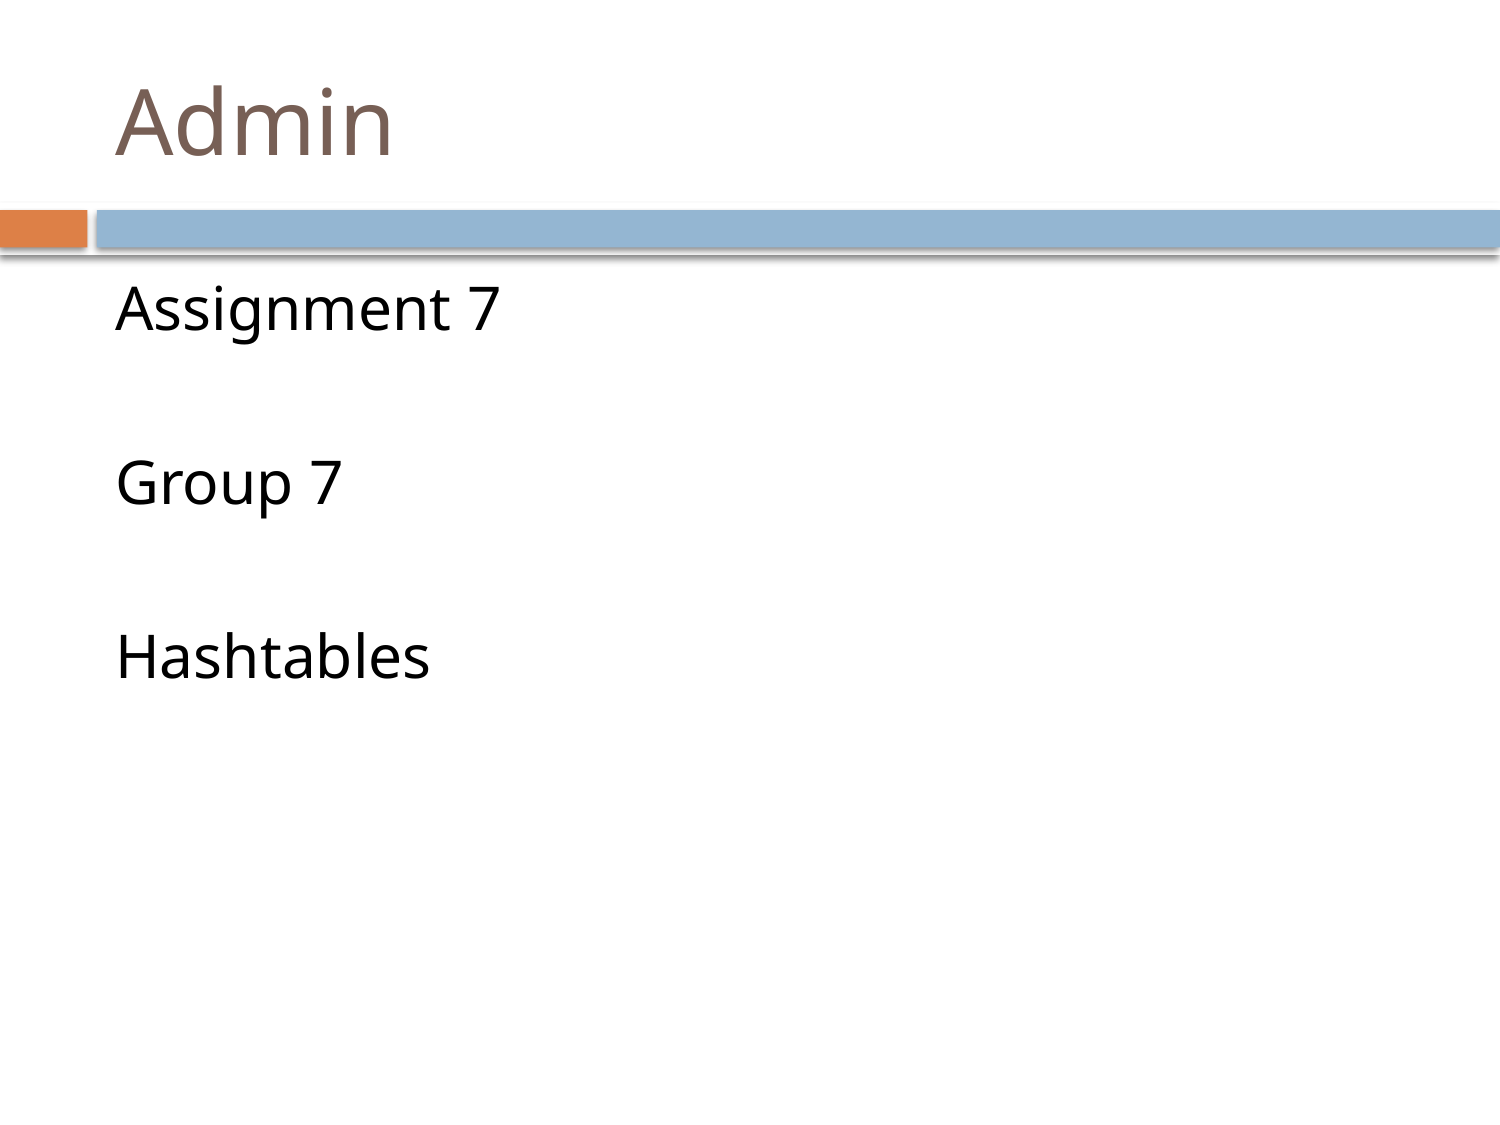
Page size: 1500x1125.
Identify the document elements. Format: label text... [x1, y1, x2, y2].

title Admin [100, 37, 1438, 200]
list Assignment 7 Group 7 Hashtables [100, 262, 1438, 1000]
